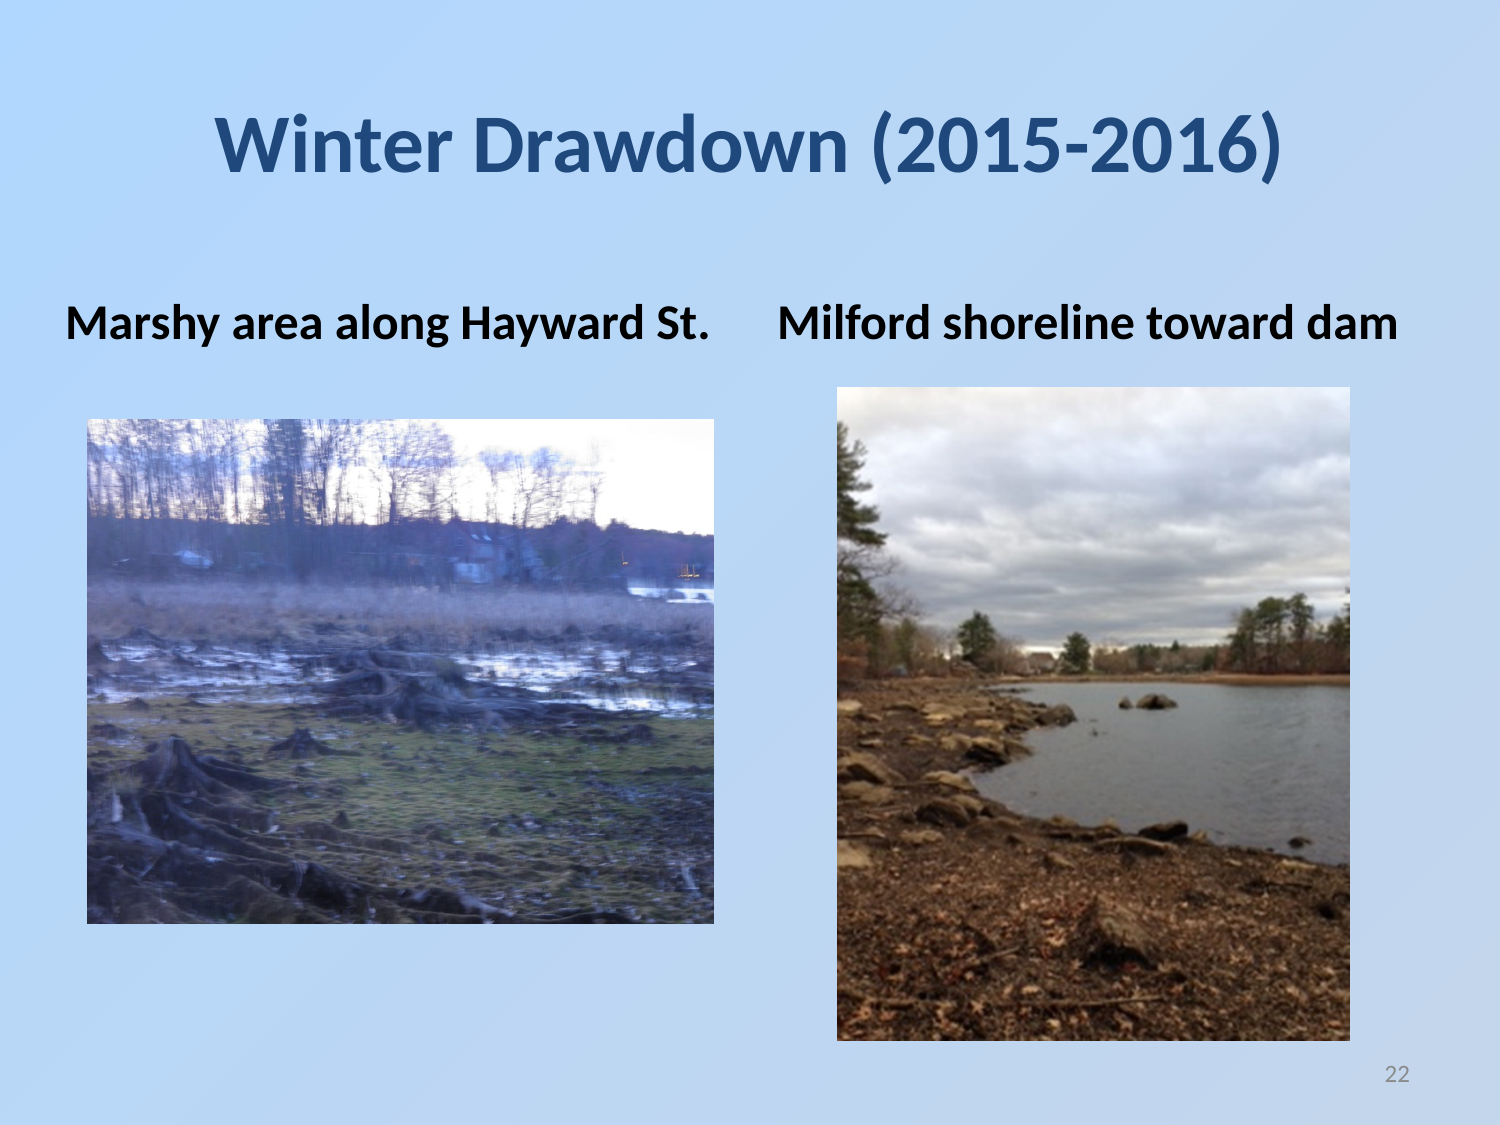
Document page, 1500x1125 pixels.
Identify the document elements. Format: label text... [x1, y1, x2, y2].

list Marshy area along Hayward St. [50, 251, 738, 357]
title Winter Drawdown (2015-2016) [75, 45, 1425, 233]
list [837, 387, 1351, 1041]
list Milford shoreline toward dam [761, 251, 1425, 357]
slide_number 22 [1074, 1042, 1425, 1103]
picture [87, 419, 715, 924]
list [75, 356, 738, 1005]
